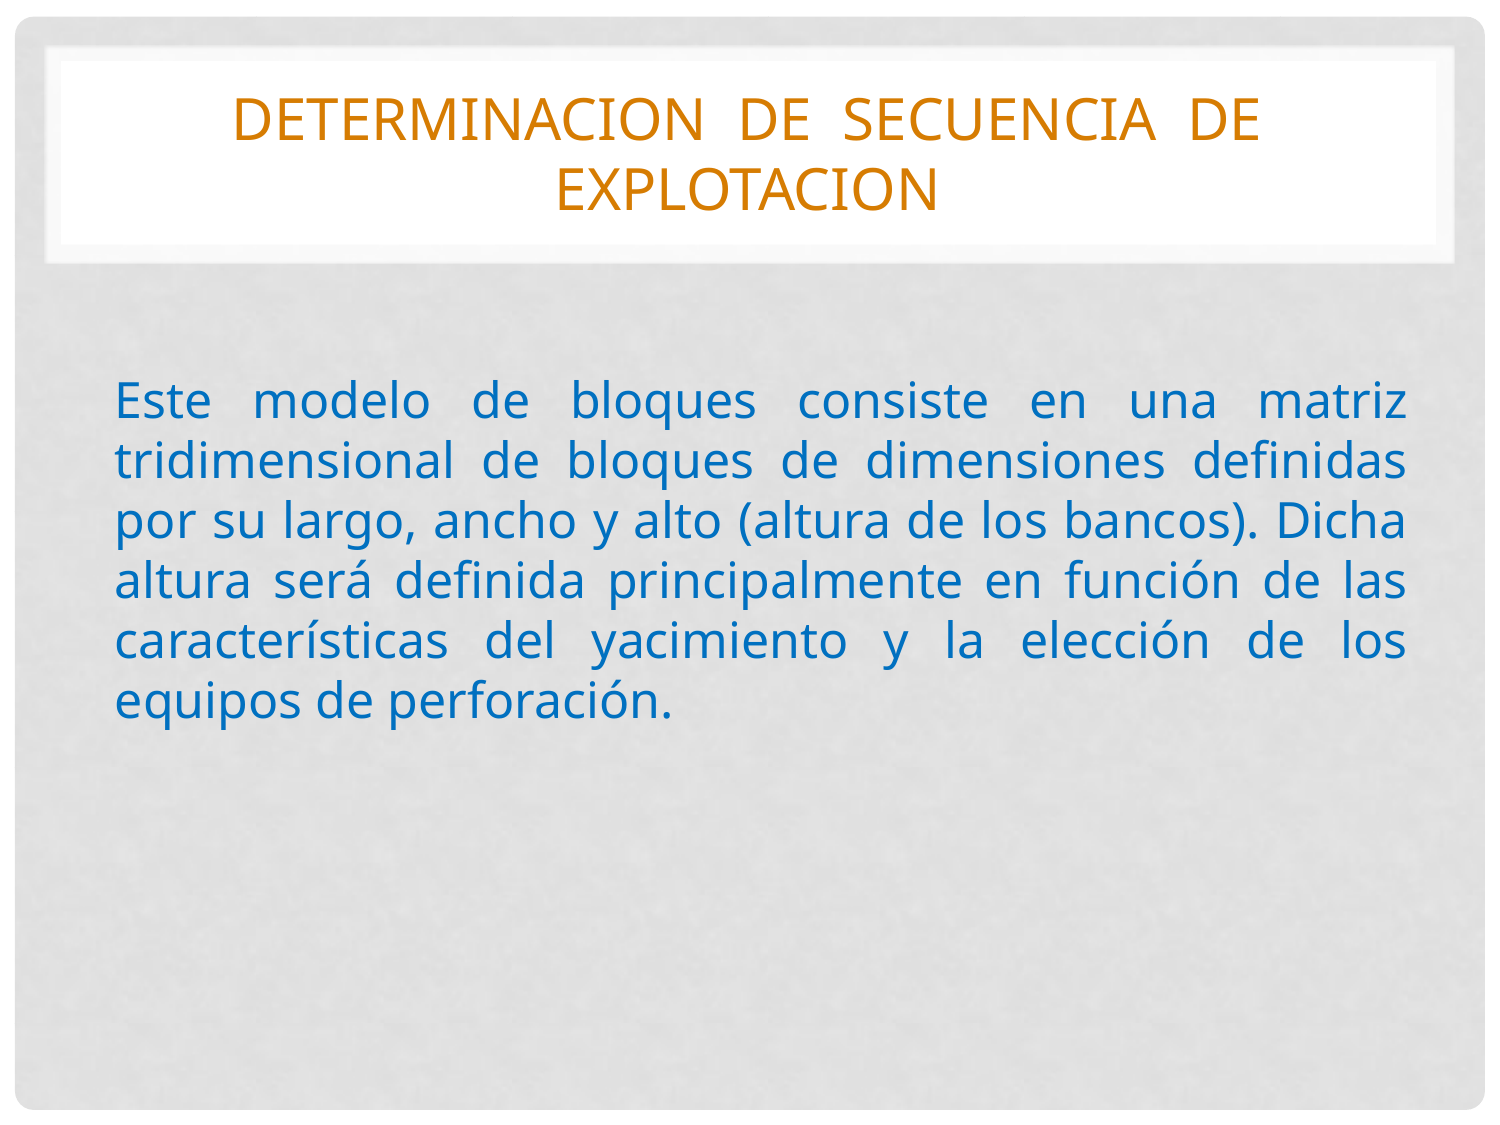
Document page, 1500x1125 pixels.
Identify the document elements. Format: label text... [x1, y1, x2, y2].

title DETERMINACION DE SECUENCIA DE EXPLOTACION [69, 50, 1425, 254]
text_box Este modelo de bloques consiste en una matriz tridimensional de bloques de dimensiones definidas por su largo, ancho y alto (altura de los bancos). Dicha altura será definida principalmente en función de las características del yacimiento y la elección de los equipos de perforación. [100, 361, 1424, 737]
